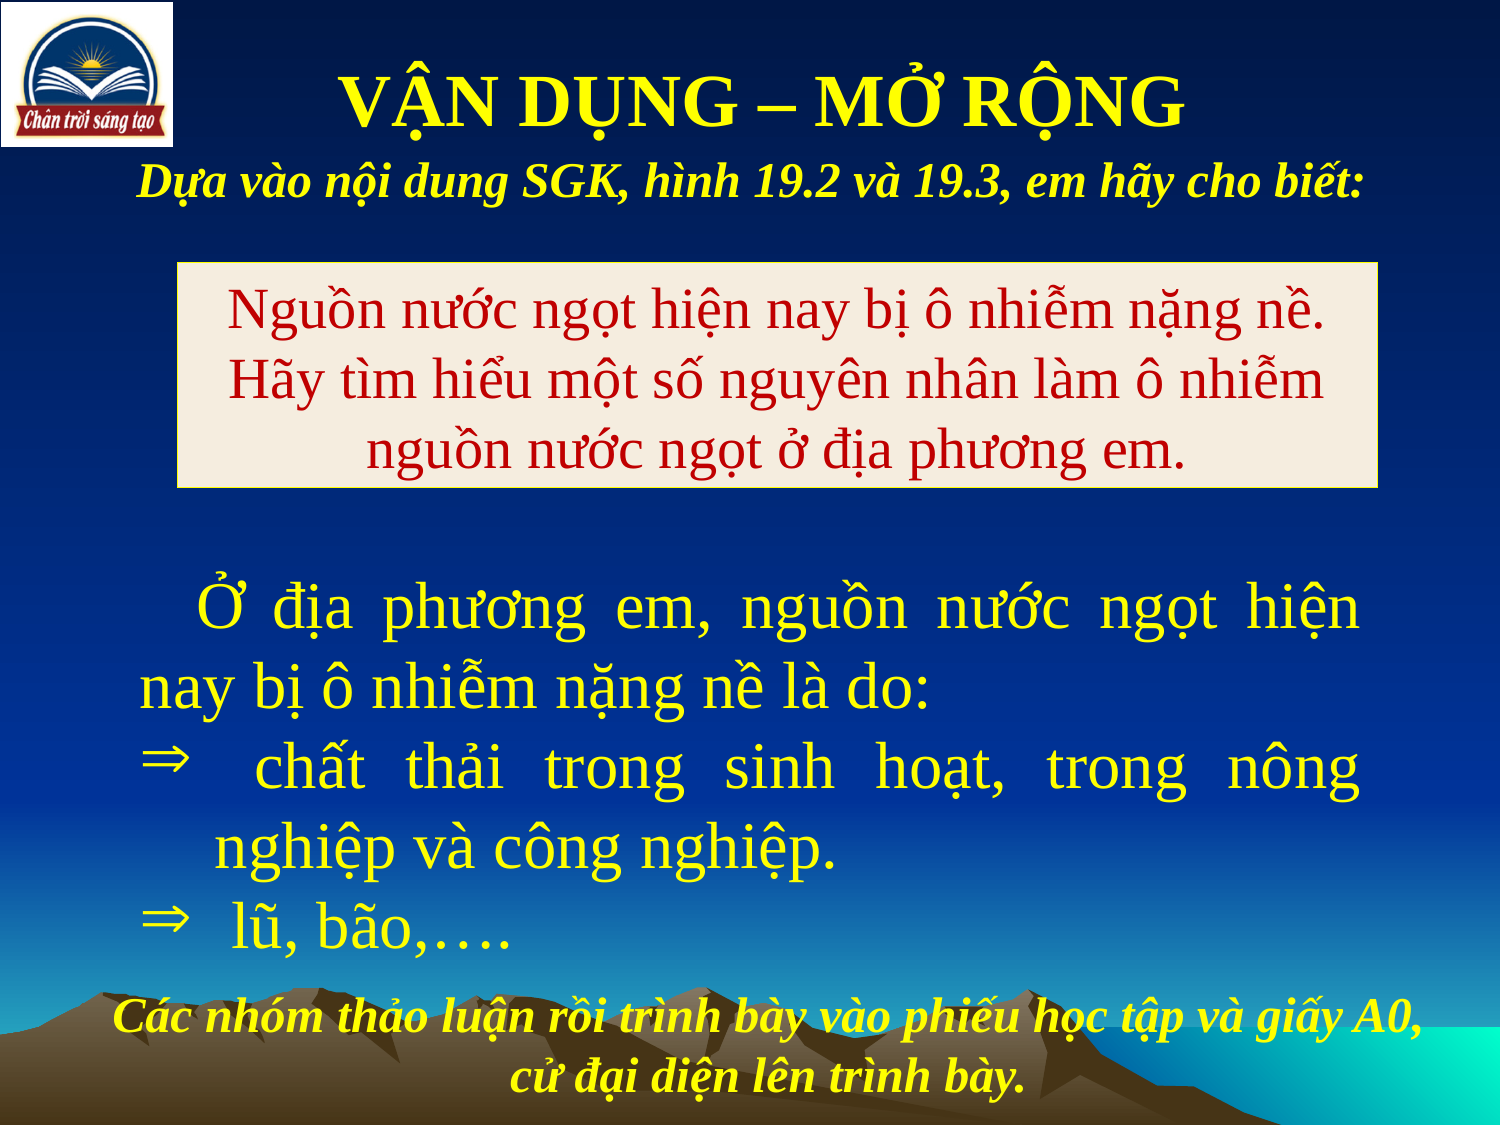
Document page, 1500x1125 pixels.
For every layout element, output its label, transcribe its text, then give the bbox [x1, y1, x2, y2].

text_box Nguồn nước ngọt hiện nay bị ô nhiễm nặng nề. Hãy tìm hiểu một số nguyên nhân làm ô nhiễm nguồn nước ngọt ở địa phương em. [177, 262, 1378, 488]
text_box Các nhóm thảo luận rồi trình bày vào phiếu học tập và giấy A0, cử đại diện lên trình bày. [87, 974, 1450, 1110]
text_box Ở địa phương em, nguồn nước ngọt hiện nay bị ô nhiễm nặng nề là do: chất thải trong sinh hoạt, trong nông nghiệp và công nghiệp. lũ, bão,…. [125, 554, 1378, 970]
text_box VẬN DỤNG – MỞ RỘNG [249, 43, 1275, 139]
picture [1, 2, 173, 147]
text_box Dựa vào nội dung SGK, hình 19.2 và 19.3, em hãy cho biết: [15, 139, 1488, 215]
